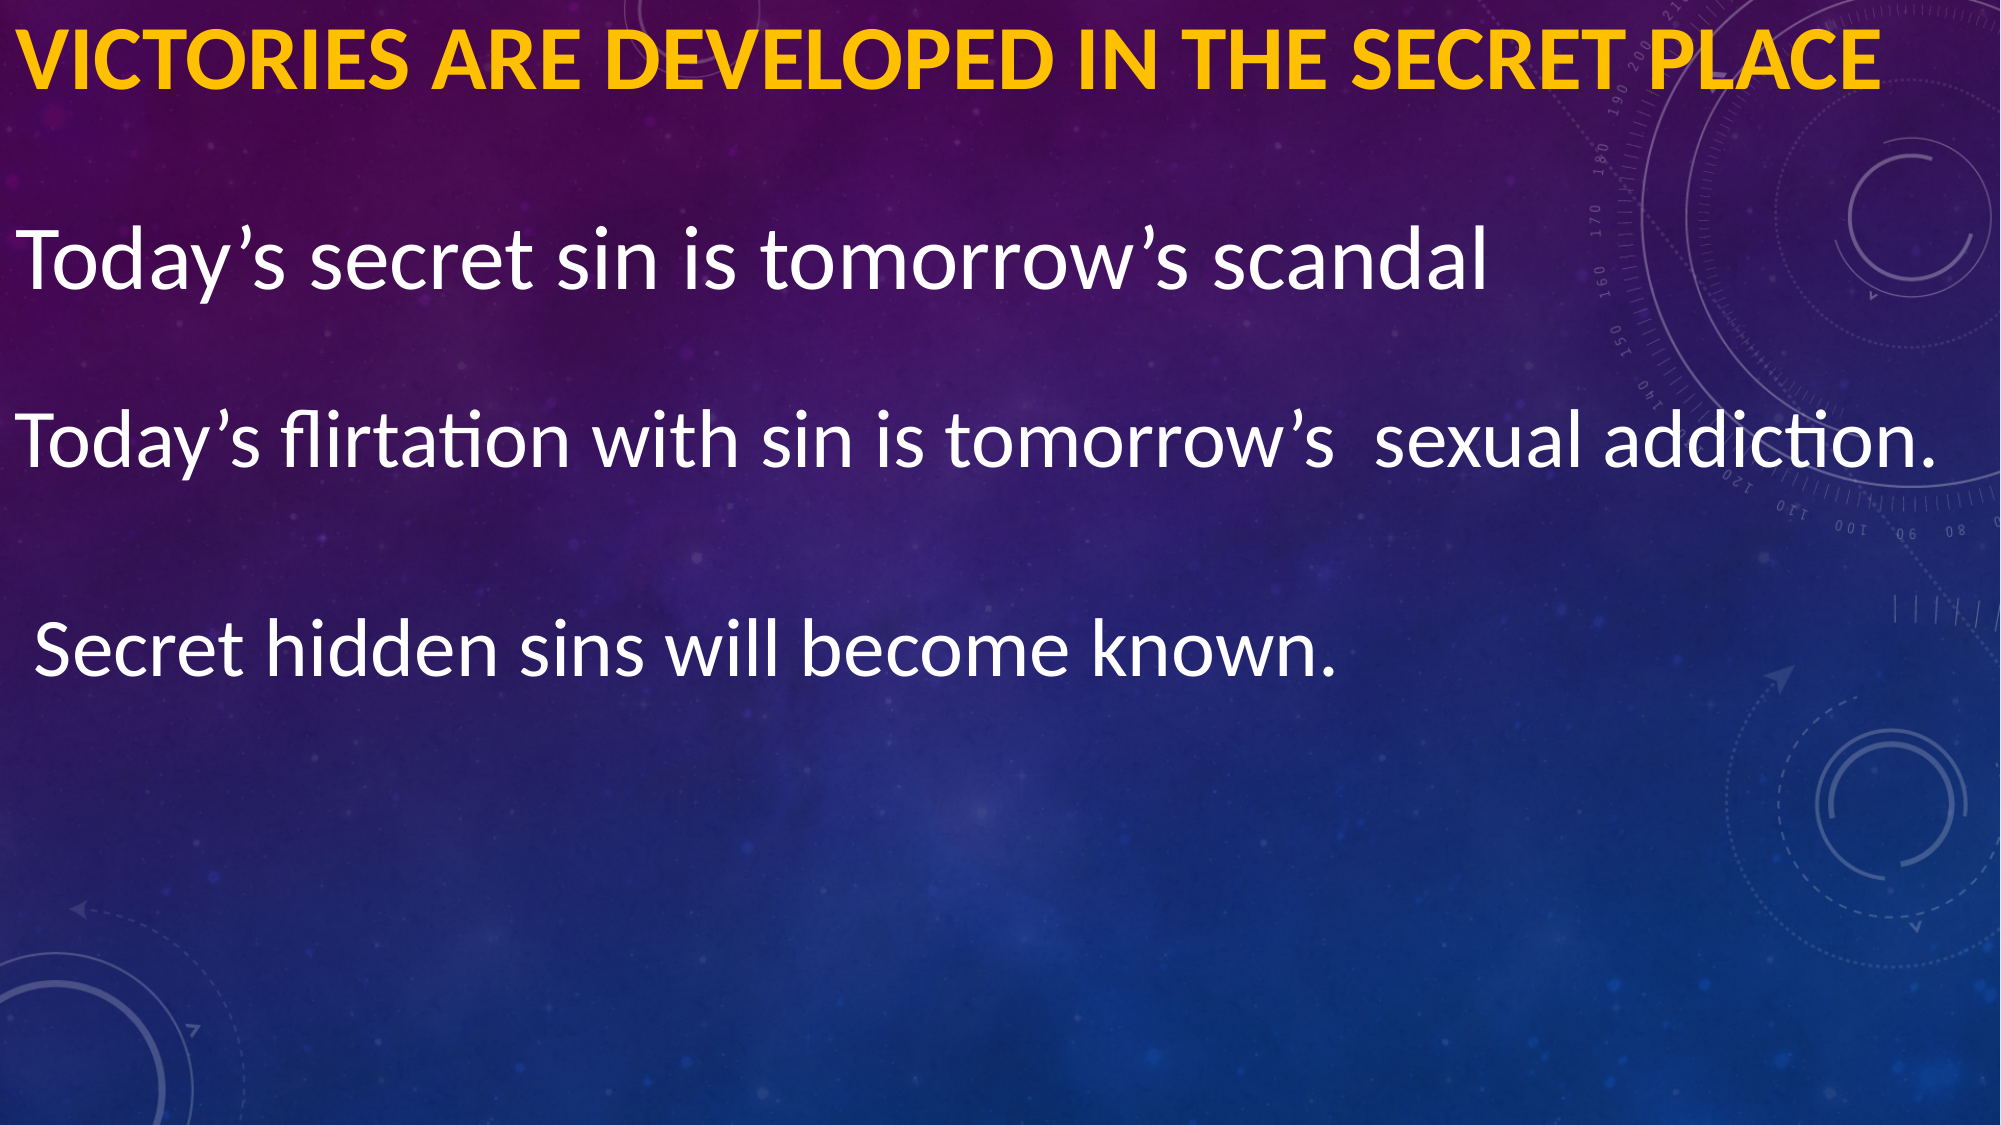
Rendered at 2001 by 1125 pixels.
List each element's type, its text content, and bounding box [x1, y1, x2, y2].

picture [0, 0, 2001, 1125]
title Victories are developed in the Secret Place [0, 0, 2000, 107]
text_box Secret hidden sins will become known. [19, 585, 1664, 701]
text_box Today’s flirtation with sin is tomorrow’s sexual addiction. [0, 376, 1972, 492]
list Today’s secret sin is tomorrow’s scandal [0, 190, 1765, 346]
